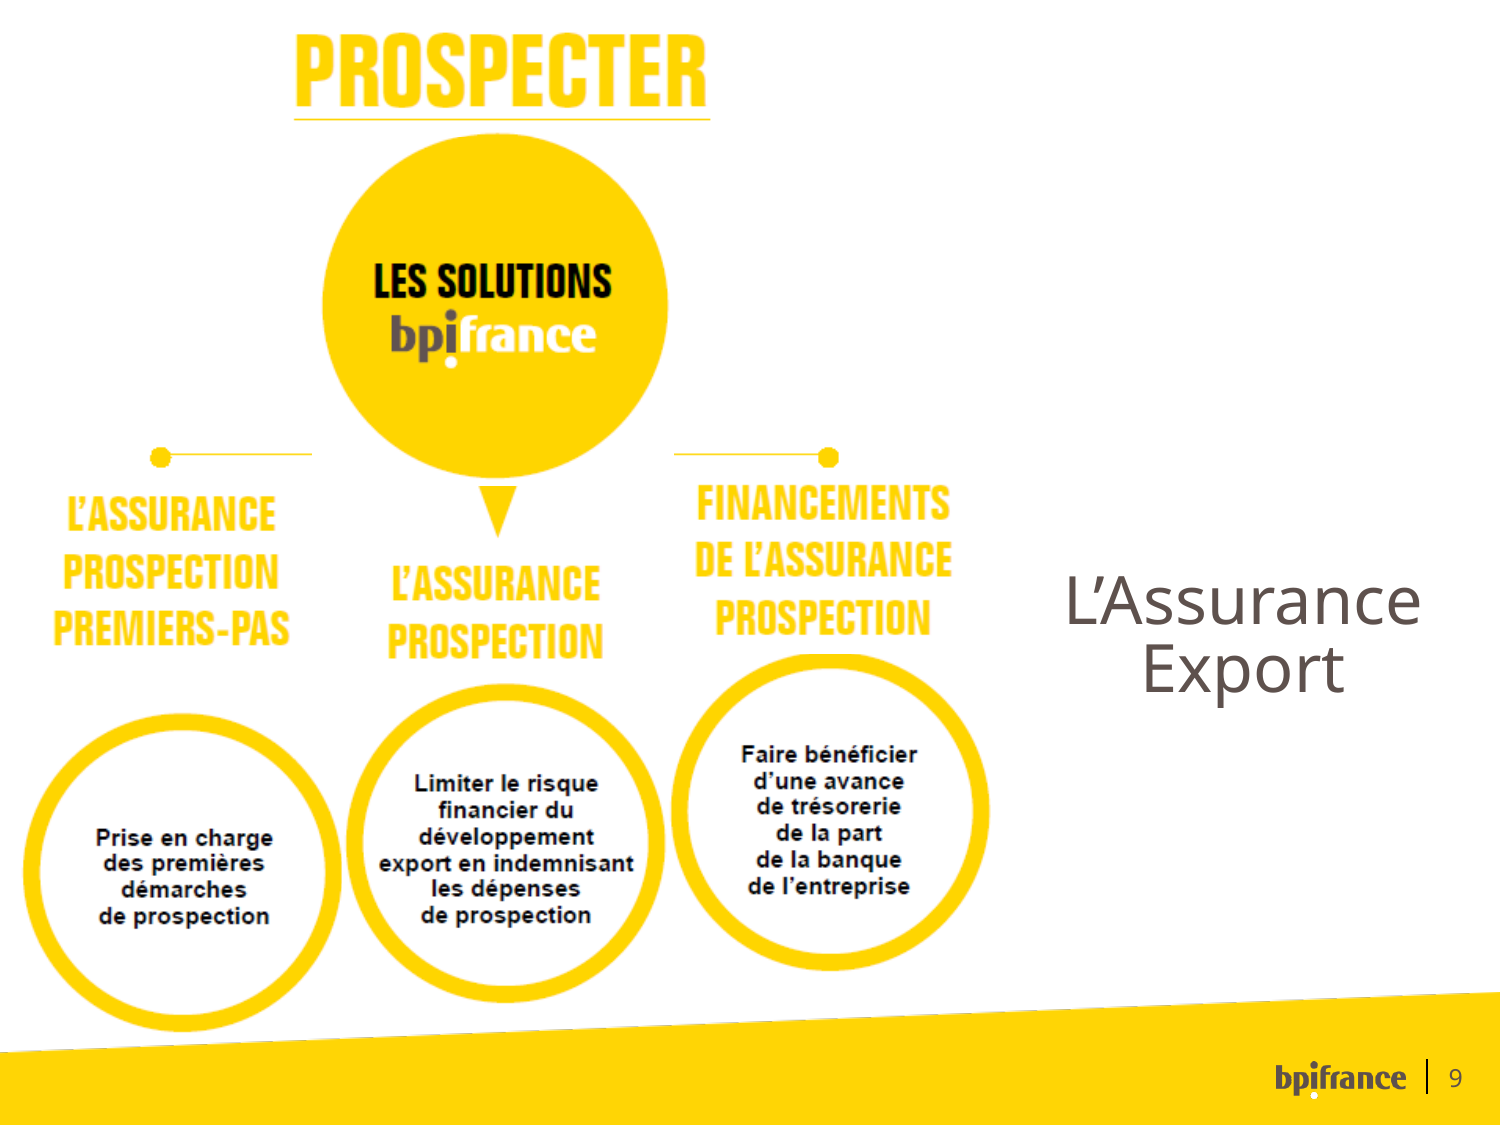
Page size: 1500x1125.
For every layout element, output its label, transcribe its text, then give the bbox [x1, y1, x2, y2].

slide_number 9 [1433, 1054, 1500, 1106]
picture [1276, 1061, 1406, 1099]
picture [11, 0, 995, 1038]
text_box L’Assurance Export [1042, 562, 1445, 767]
